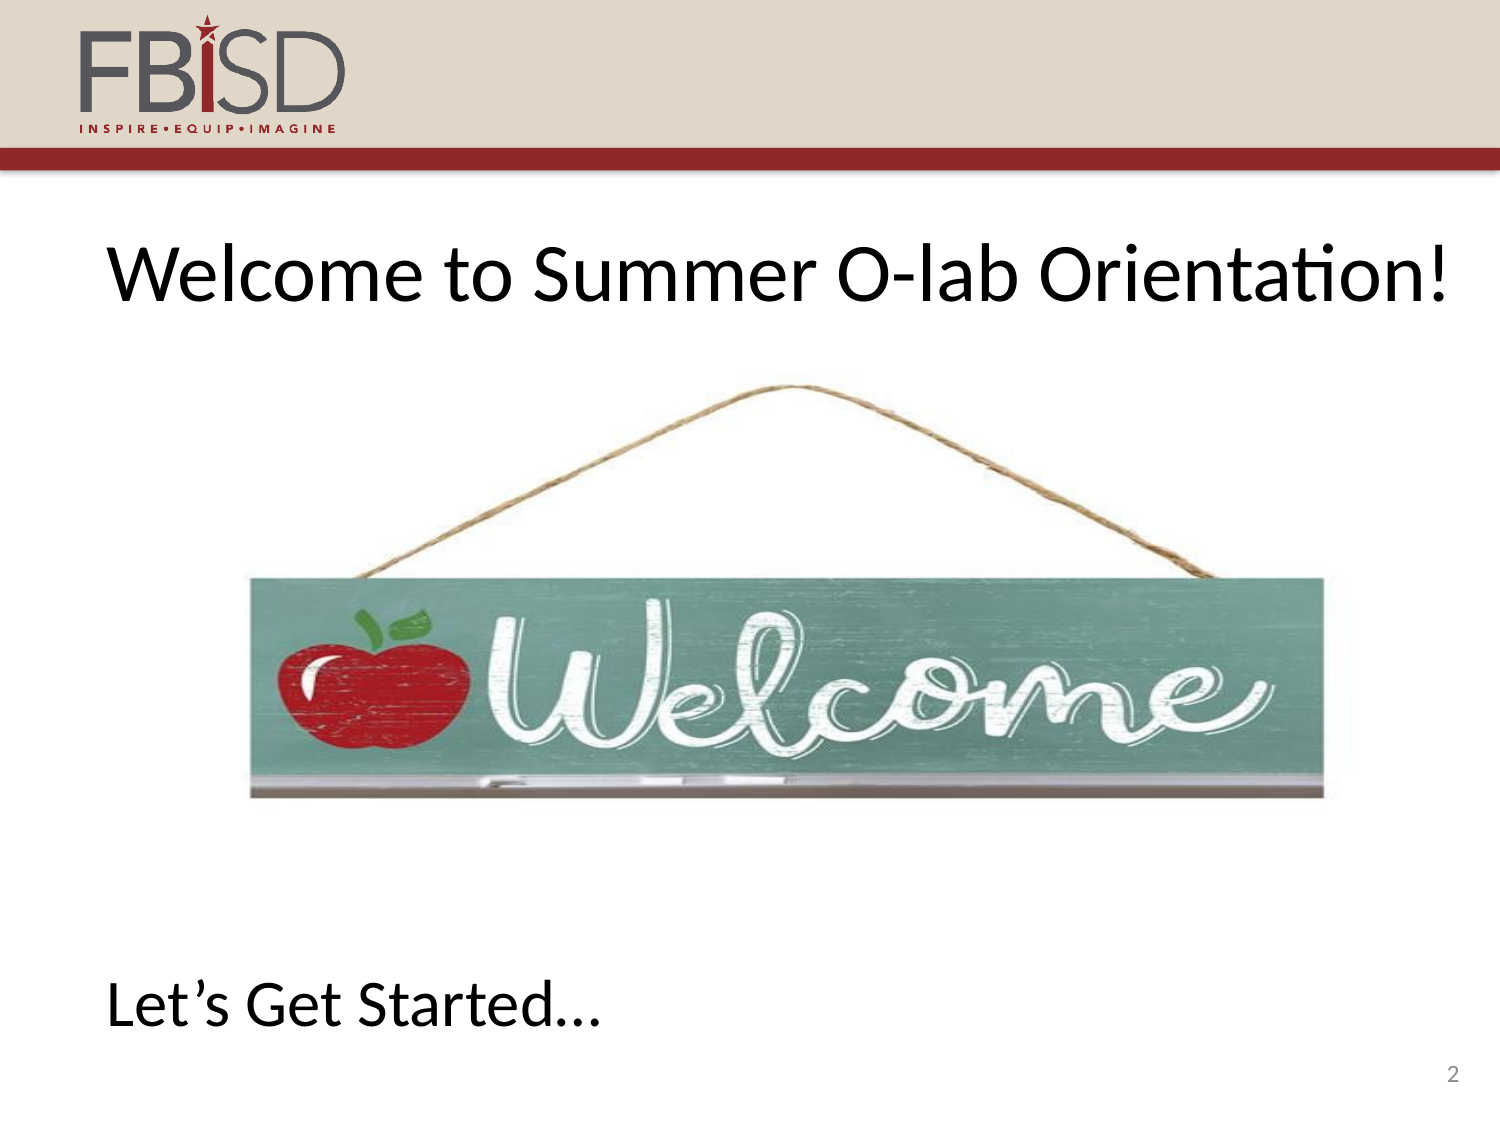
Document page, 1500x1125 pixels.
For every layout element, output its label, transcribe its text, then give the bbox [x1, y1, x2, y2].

list Let’s Get Started… [91, 392, 1475, 962]
picture [80, 15, 345, 133]
picture [214, 335, 1359, 886]
slide_number 2 [1344, 1042, 1475, 1103]
title Welcome to Summer O-lab Orientation! [91, 174, 1475, 363]
